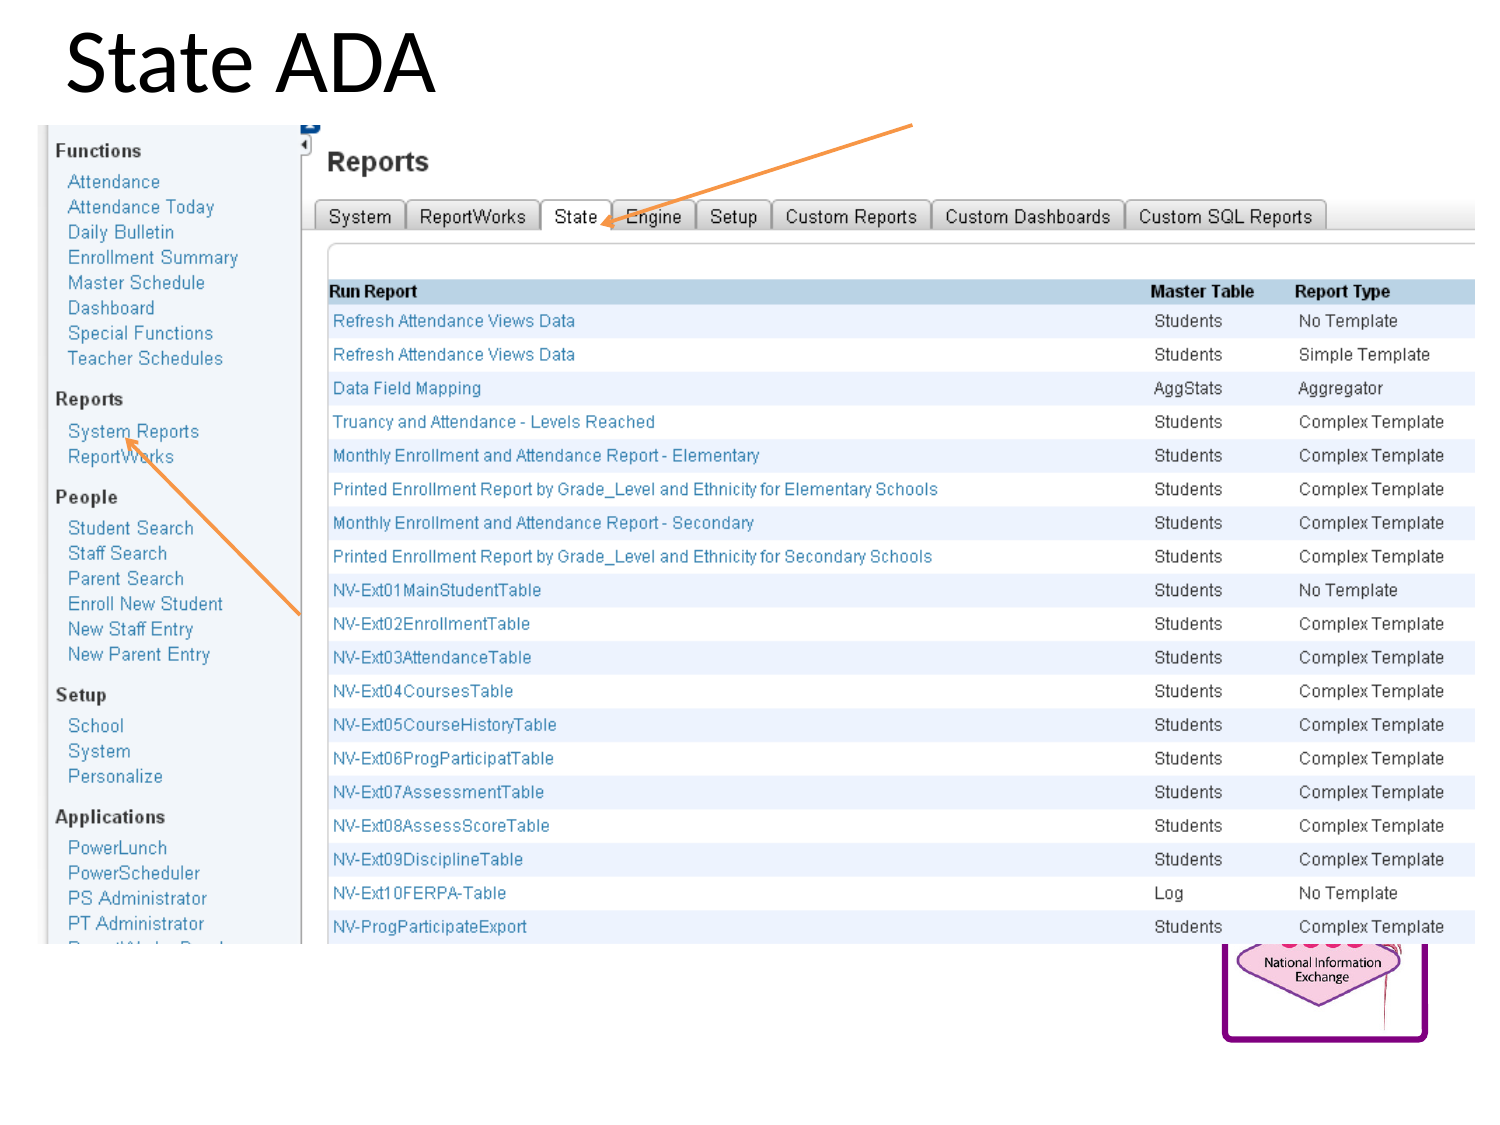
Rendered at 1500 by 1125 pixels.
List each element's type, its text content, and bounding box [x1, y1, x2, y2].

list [37, 124, 1476, 945]
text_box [599, 124, 913, 226]
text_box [124, 437, 301, 616]
picture [1229, 945, 1421, 1036]
title State ADA [50, 0, 1400, 123]
